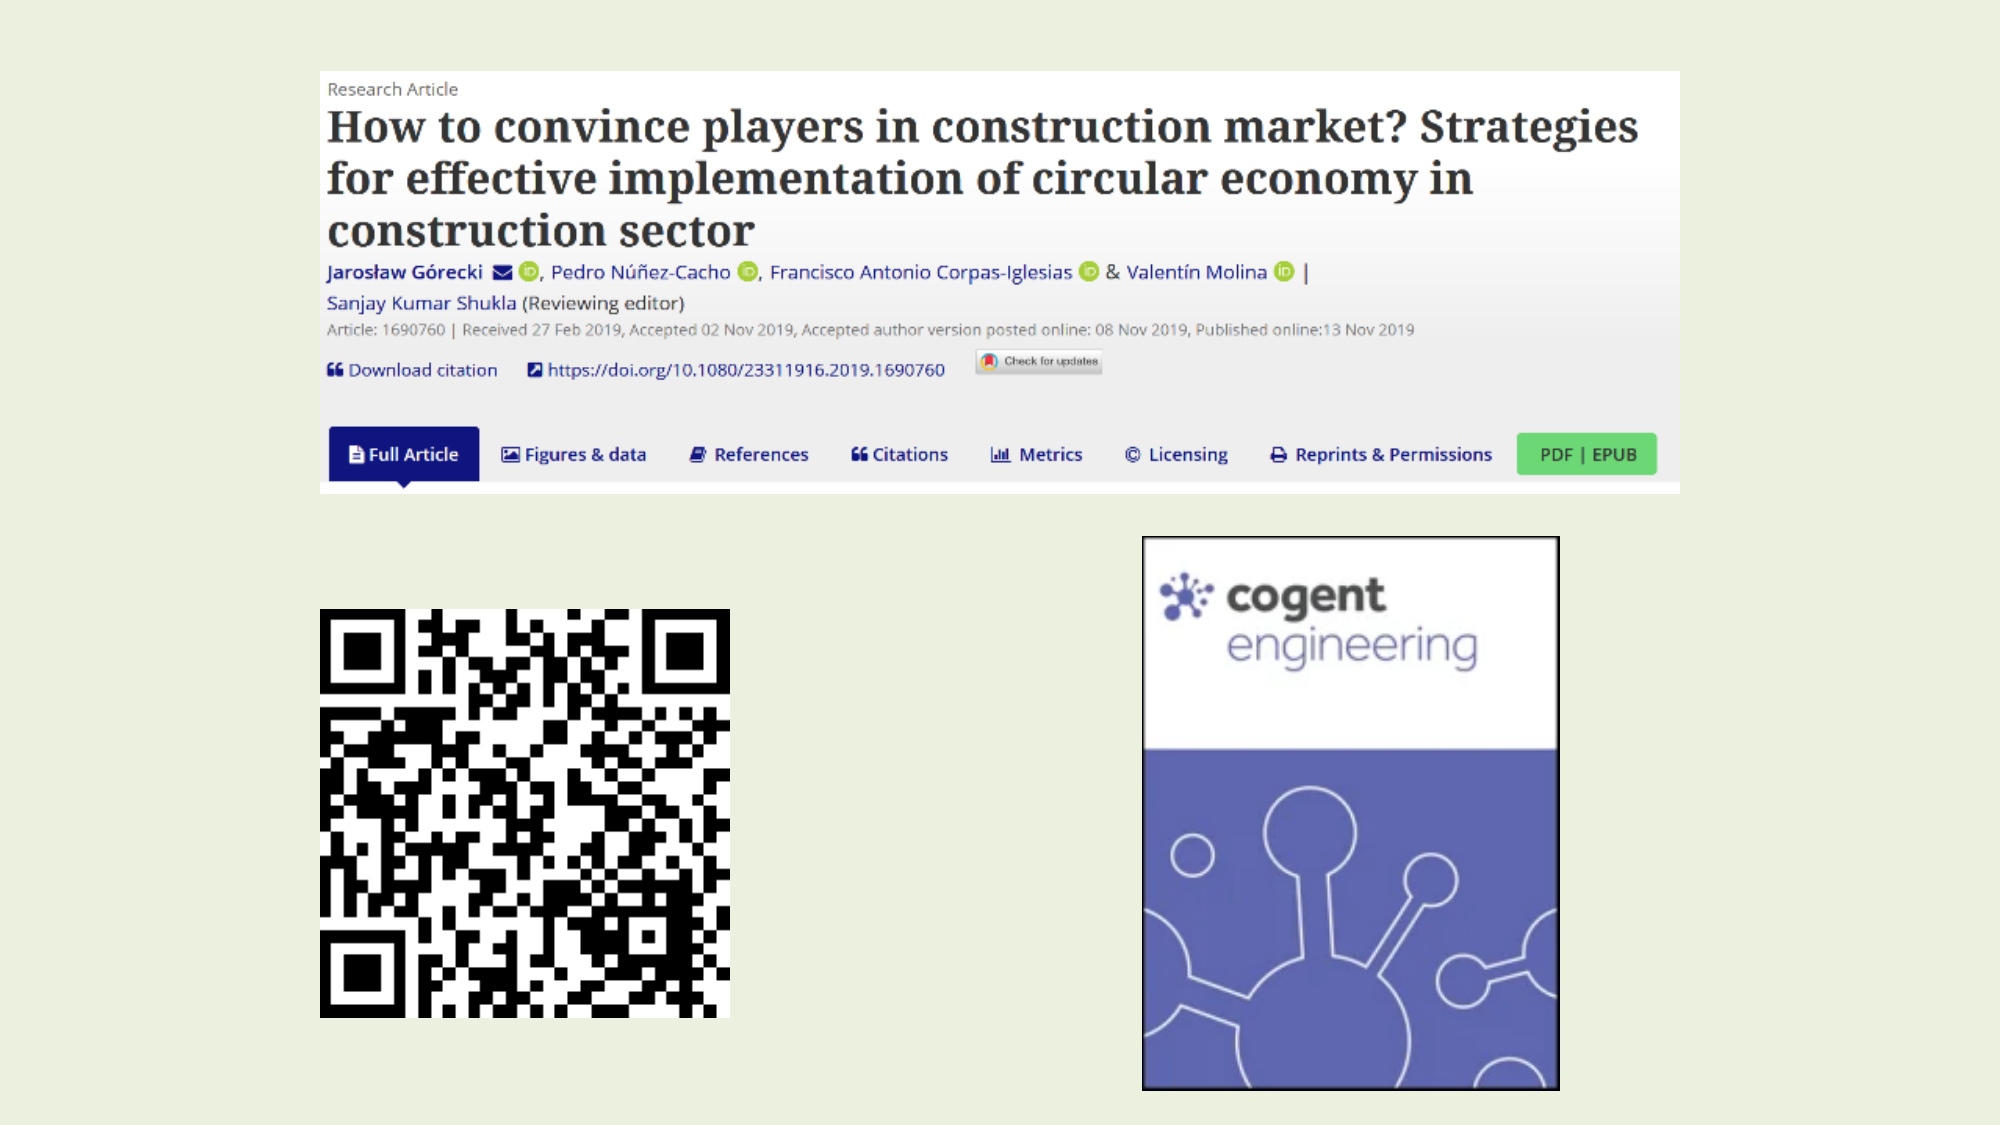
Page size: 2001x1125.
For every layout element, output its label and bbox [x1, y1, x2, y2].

picture [320, 70, 1680, 495]
picture [1142, 536, 1560, 1091]
picture [320, 609, 730, 1019]
